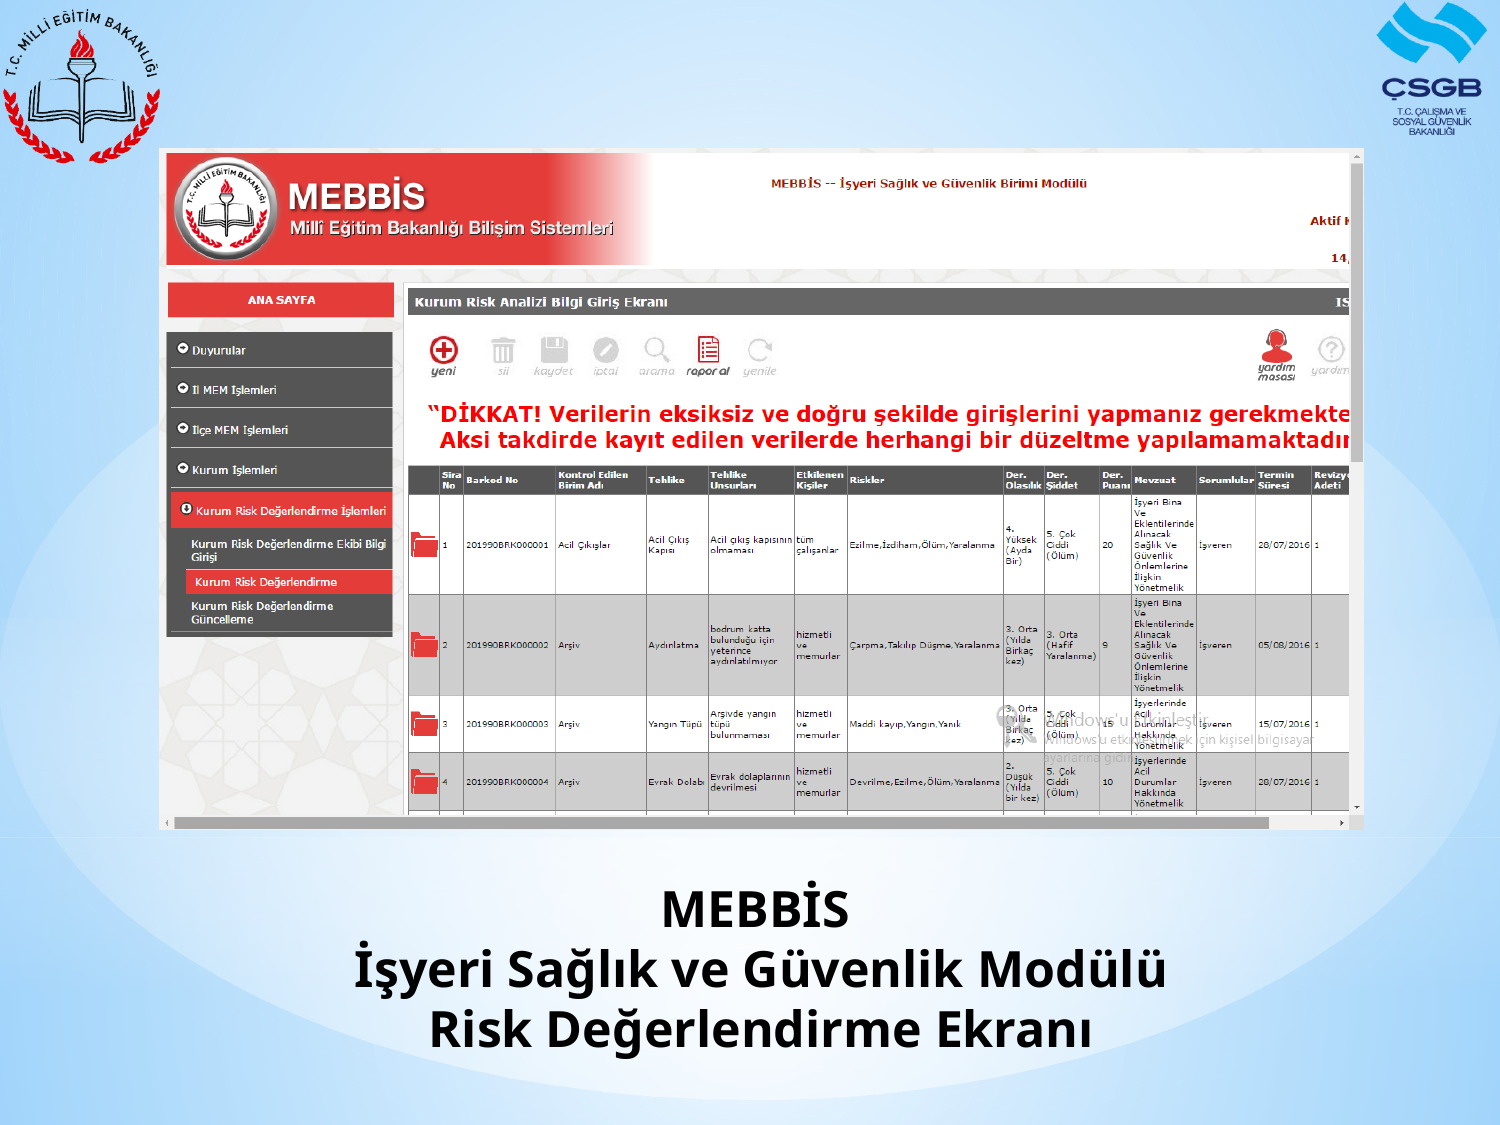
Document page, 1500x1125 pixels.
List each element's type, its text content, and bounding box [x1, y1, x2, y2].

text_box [2, 0, 1500, 165]
text_box MEBBİS İşyeri Sağlık ve Güvenlik Modülü Risk Değerlendirme Ekranı [340, 869, 1183, 1065]
picture [159, 148, 1364, 830]
